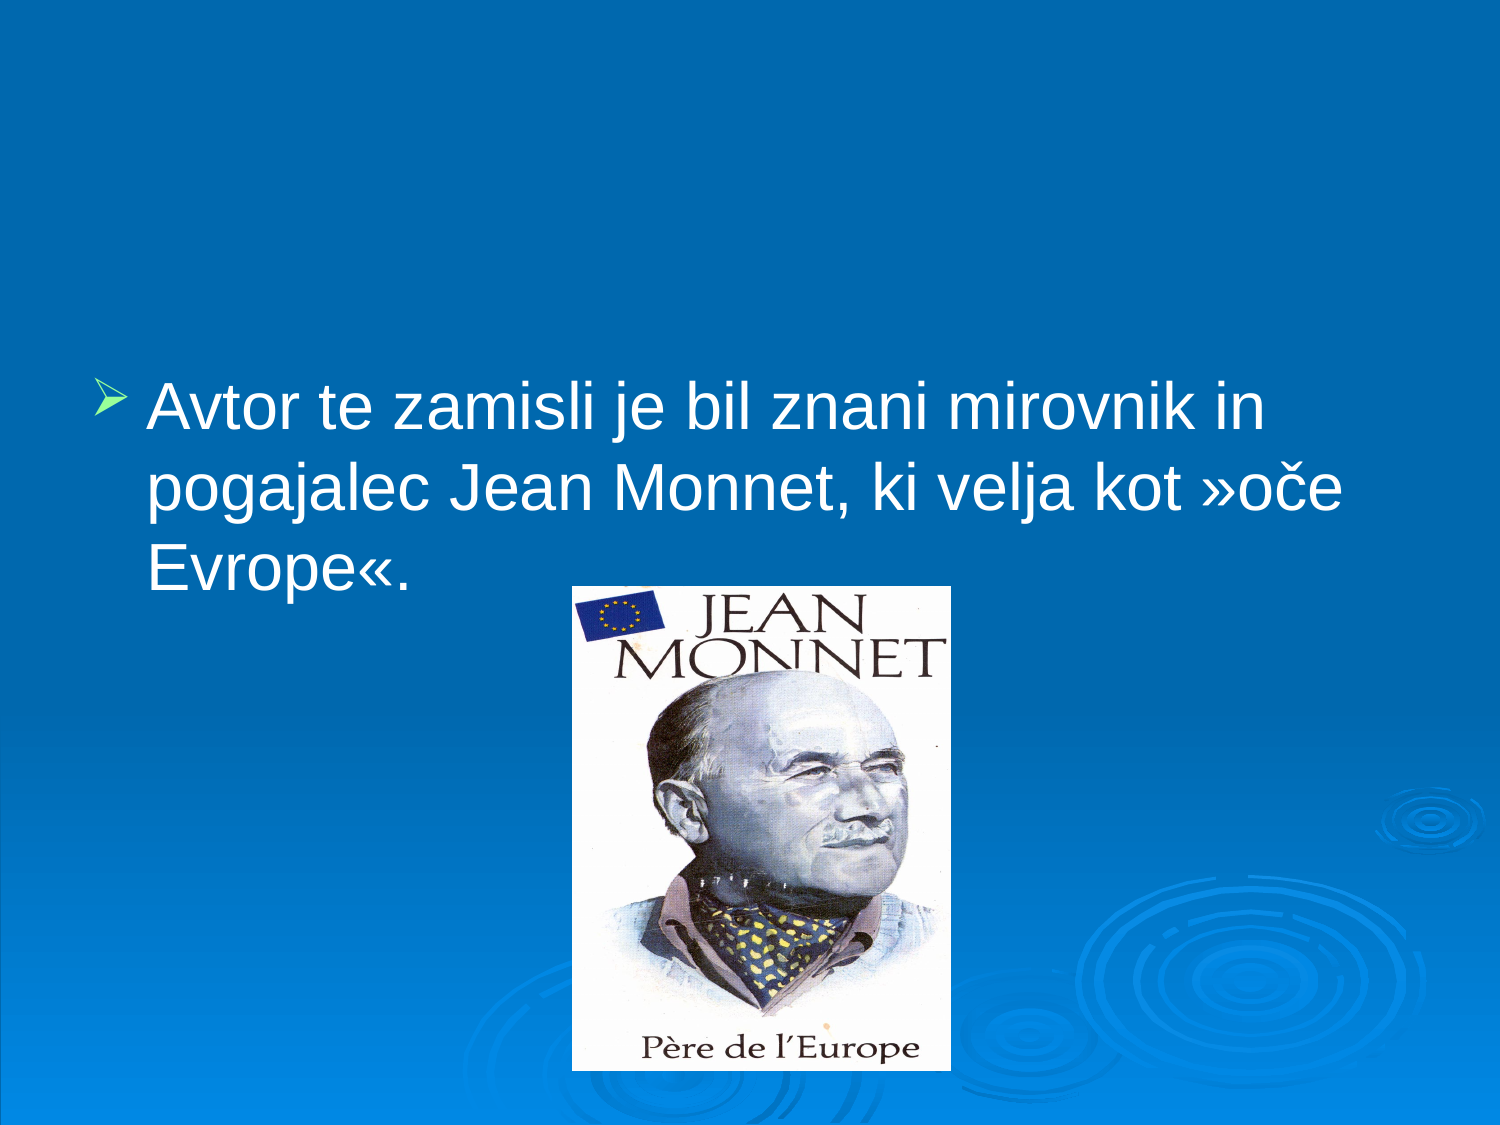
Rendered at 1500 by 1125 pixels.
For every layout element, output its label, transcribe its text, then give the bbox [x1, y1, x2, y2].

picture [572, 586, 951, 1071]
list Avtor te zamisli je bil znani mirovnik in pogajalec Jean Monnet, ki velja kot »oče Evrope«. [75, 262, 1425, 1005]
